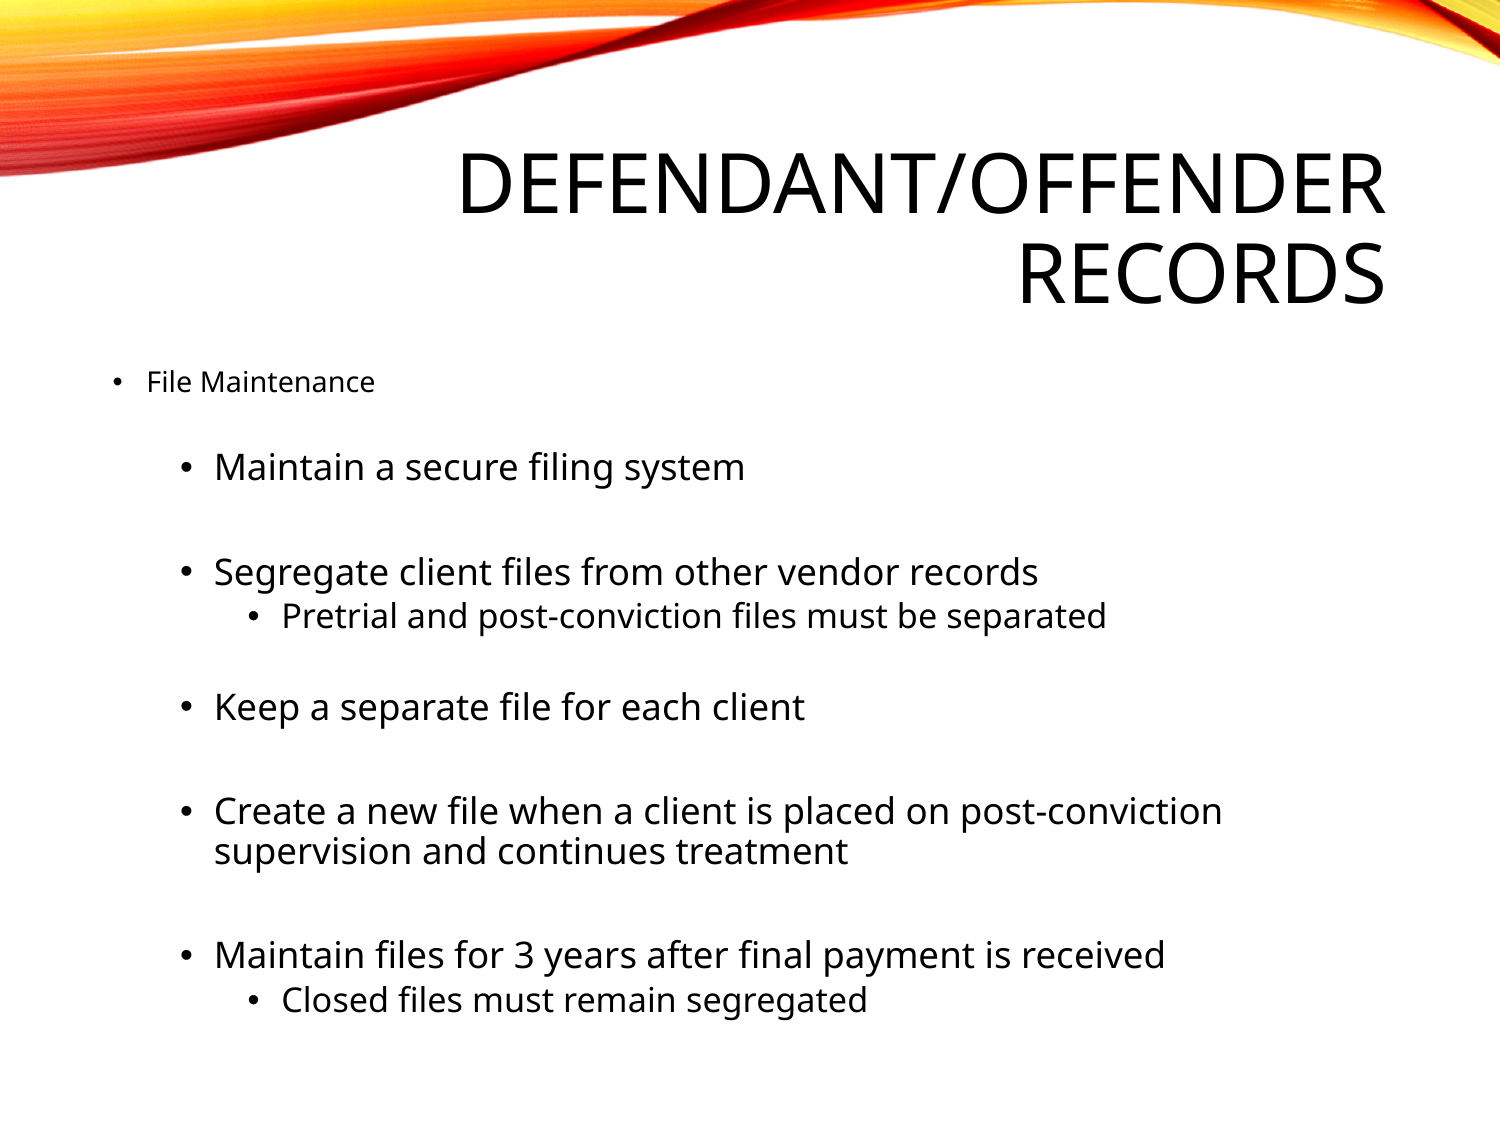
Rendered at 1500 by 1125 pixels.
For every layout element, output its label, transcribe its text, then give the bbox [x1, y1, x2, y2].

picture [0, 0, 1500, 178]
list File Maintenance Maintain a secure filing system Segregate client files from other vendor records Pretrial and post-conviction files must be separated Keep a separate file for each client Create a new file when a client is placed on post-conviction supervision and continues treatment Maintain files for 3 years after final payment is received Closed files must remain segregated [97, 360, 1403, 1028]
title Defendant/Offender Records [356, 125, 1403, 338]
